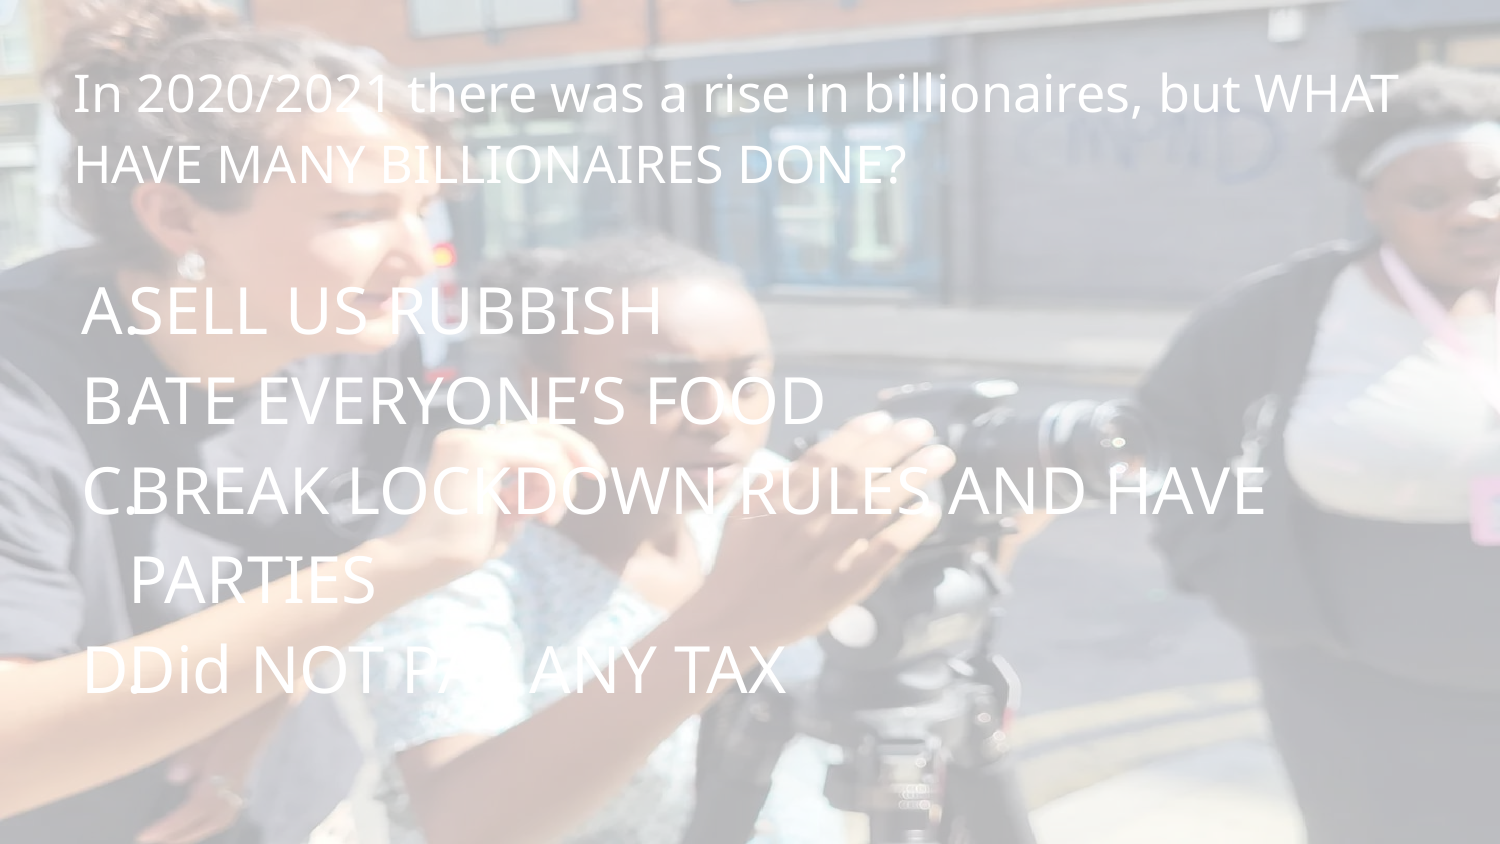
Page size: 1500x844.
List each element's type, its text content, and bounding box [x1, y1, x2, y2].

title In 2020/2021 there was a rise in billionaires, but WHAT HAVE MANY BILLIONAIRES DONE? [58, 35, 1457, 130]
list SELL US RUBBISH ATE EVERYONE’S FOOD BREAK LOCKDOWN RULES AND HAVE PARTIES Did NOT PAY ANY TAX [58, 242, 1416, 725]
